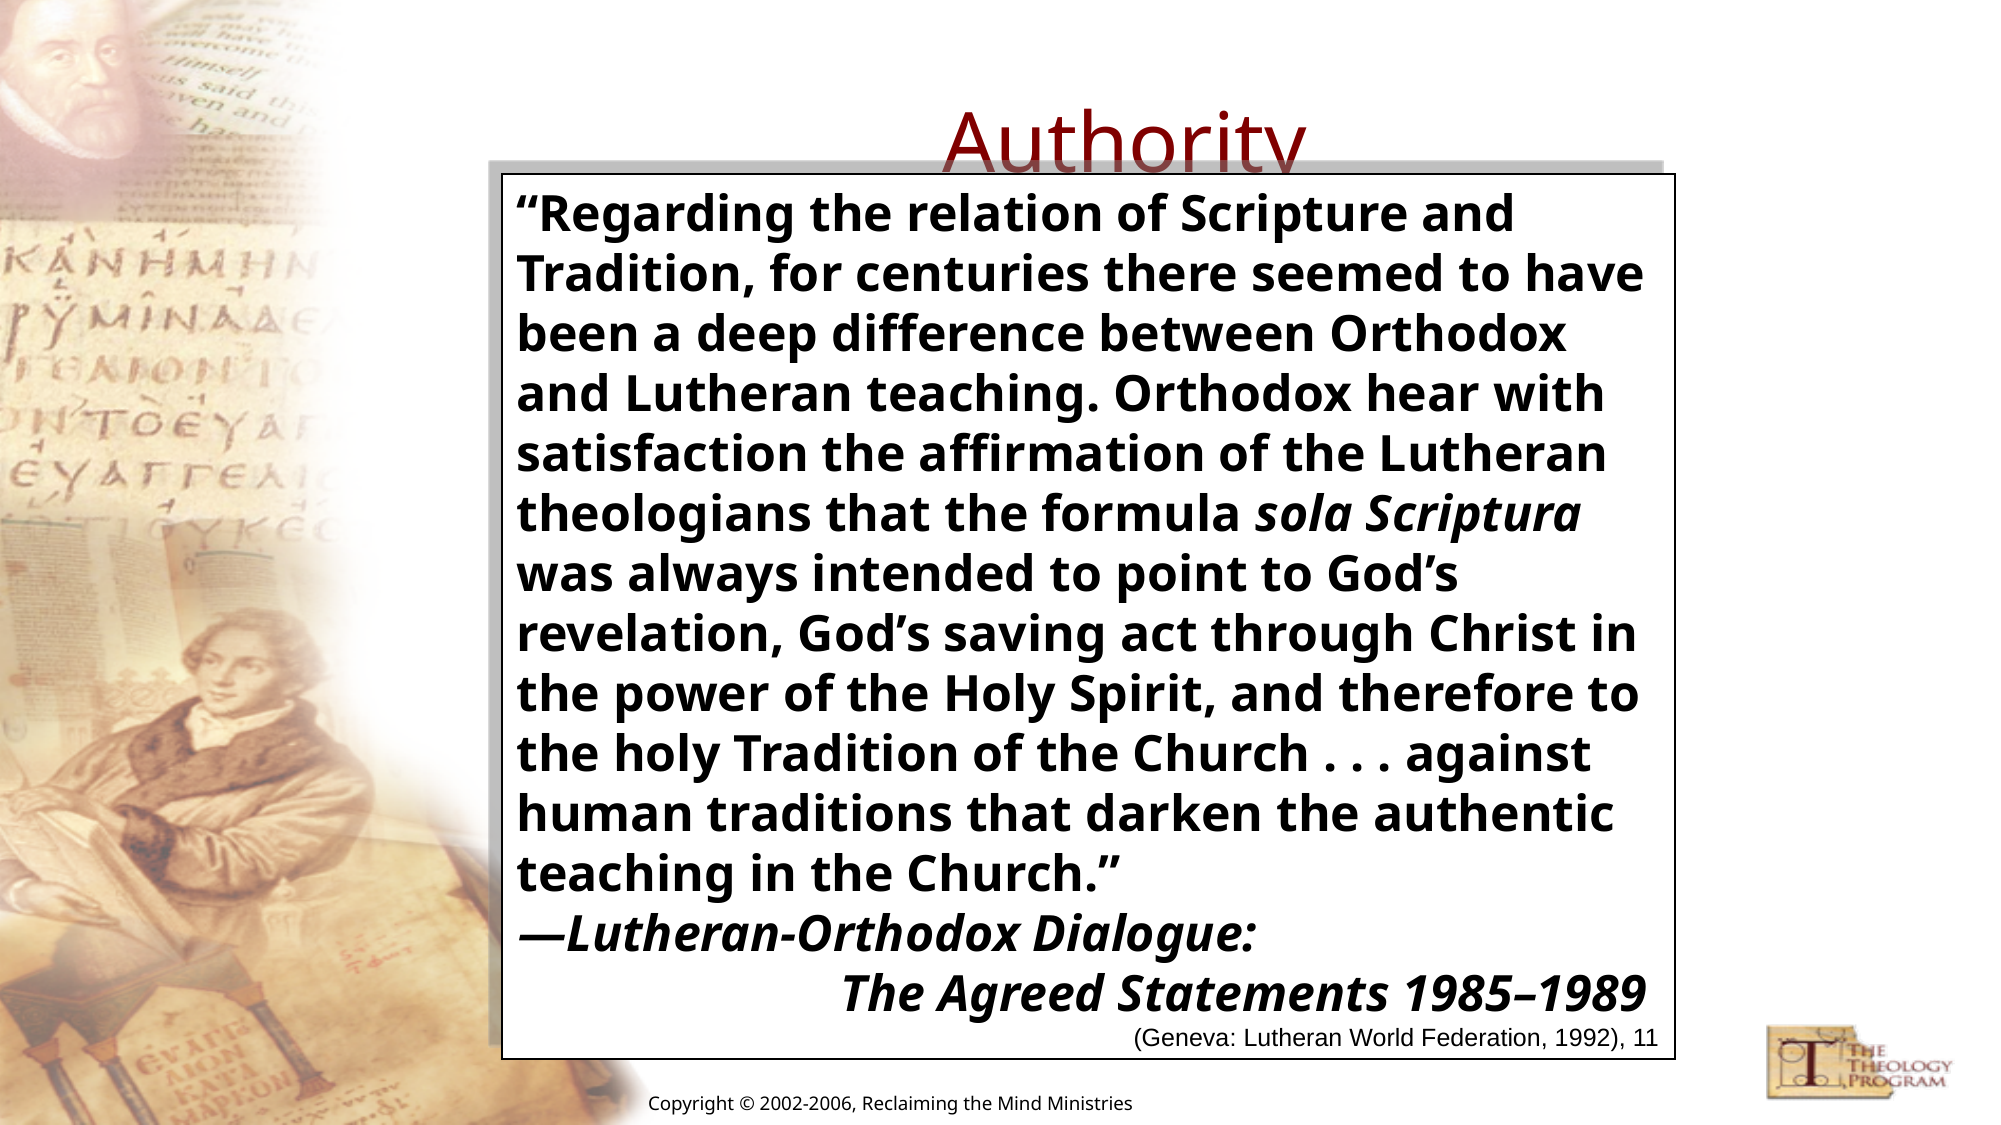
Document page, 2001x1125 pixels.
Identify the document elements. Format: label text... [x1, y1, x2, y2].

text_box “Regarding the relation of Scripture and Tradition, for centuries there seemed to have been a deep difference between Orthodox and Lutheran teaching. Orthodox hear with satisfaction the affirmation of the Lutheran theologians that the formula sola Scriptura was always intended to point to God’s revelation, God’s saving act through Christ in the power of the Holy Spirit, and therefore to the holy Tradition of the Church . . . against human traditions that darken the authentic teaching in the Church.” —Lutheran-Orthodox Dialogue: The Agreed Statements 1985–1989 (Geneva: Lutheran World Federation, 1992), 11 [501, 174, 1675, 1059]
picture [0, 0, 1972, 1125]
title Authority [350, 45, 1900, 233]
